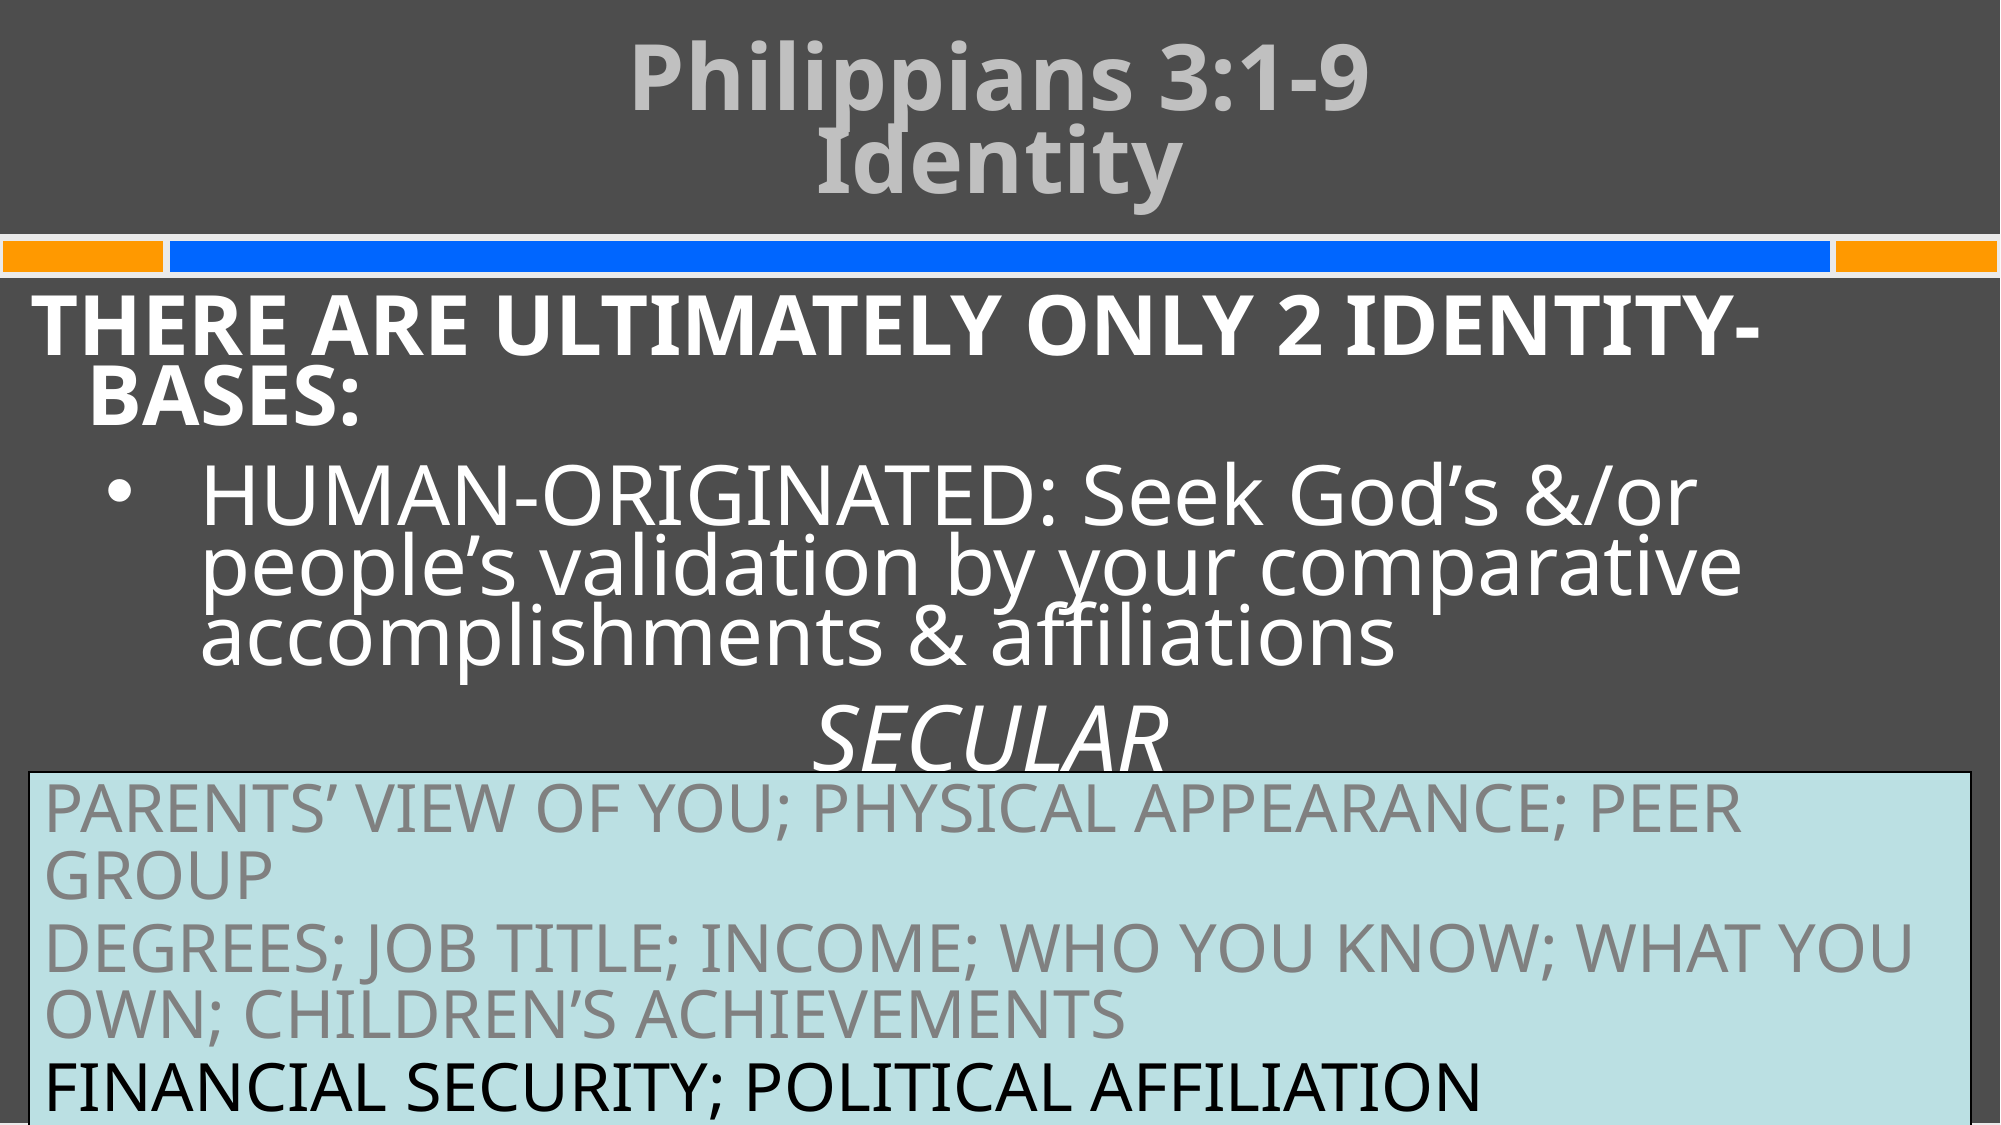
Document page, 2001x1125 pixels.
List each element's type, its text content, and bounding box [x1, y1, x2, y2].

list THERE ARE ULTIMATELY ONLY 2 IDENTITY-BASES: HUMAN-ORIGINATED: Seek God’s &/or people’s validation by your comparative accomplishments & affiliations SECULAR [15, 291, 1958, 1096]
title Philippians 3:1-9 Identity [99, 44, 1901, 213]
text_box PARENTS’ VIEW OF YOU; PHYSICAL APPEARANCE; PEER GROUP DEGREES; JOB TITLE; INCOME; WHO YOU KNOW; WHAT YOU OWN; CHILDREN’S ACHIEVEMENTS FINANCIAL SECURITY; POLITICAL AFFILIATION GENDER, RACE, SEXUAL-ORIENTATION (“IDENTITY POLITICS”) [28, 771, 1971, 1125]
